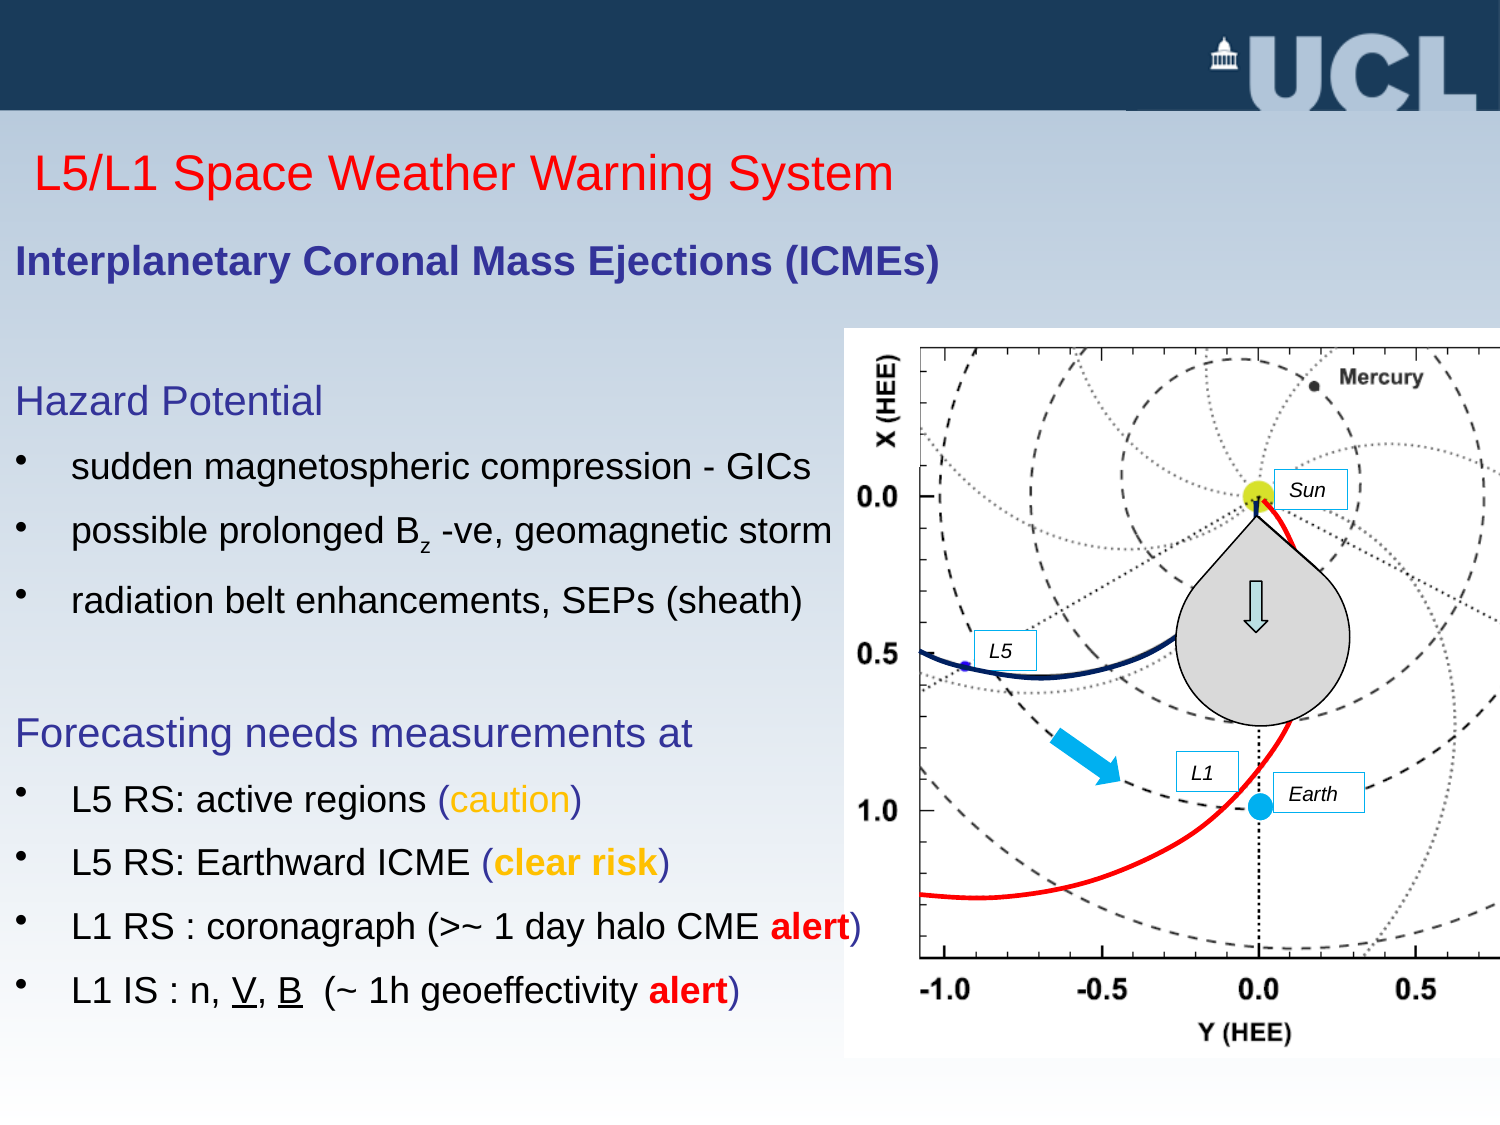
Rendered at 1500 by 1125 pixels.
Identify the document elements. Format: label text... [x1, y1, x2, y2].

title L5/L1 Space Weather Warning System [18, 113, 1432, 227]
list Interplanetary Coronal Mass Ejections (ICMEs) [0, 226, 1047, 327]
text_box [844, 328, 1500, 1059]
picture [1138, 0, 1500, 111]
text_box Hazard Potential sudden magnetospheric compression - GICs possible prolonged Bz -ve, geomagnetic storm radiation belt enhancements, SEPs (sheath) Forecasting needs measurements at L5 RS: active regions (caution) L5 RS: Earthward ICME (clear risk) L1 RS : coronagraph (>~ 1 day halo CME alert) L1 IS : n, V, B (~ 1h geoeffectivity alert) [0, 295, 888, 1058]
